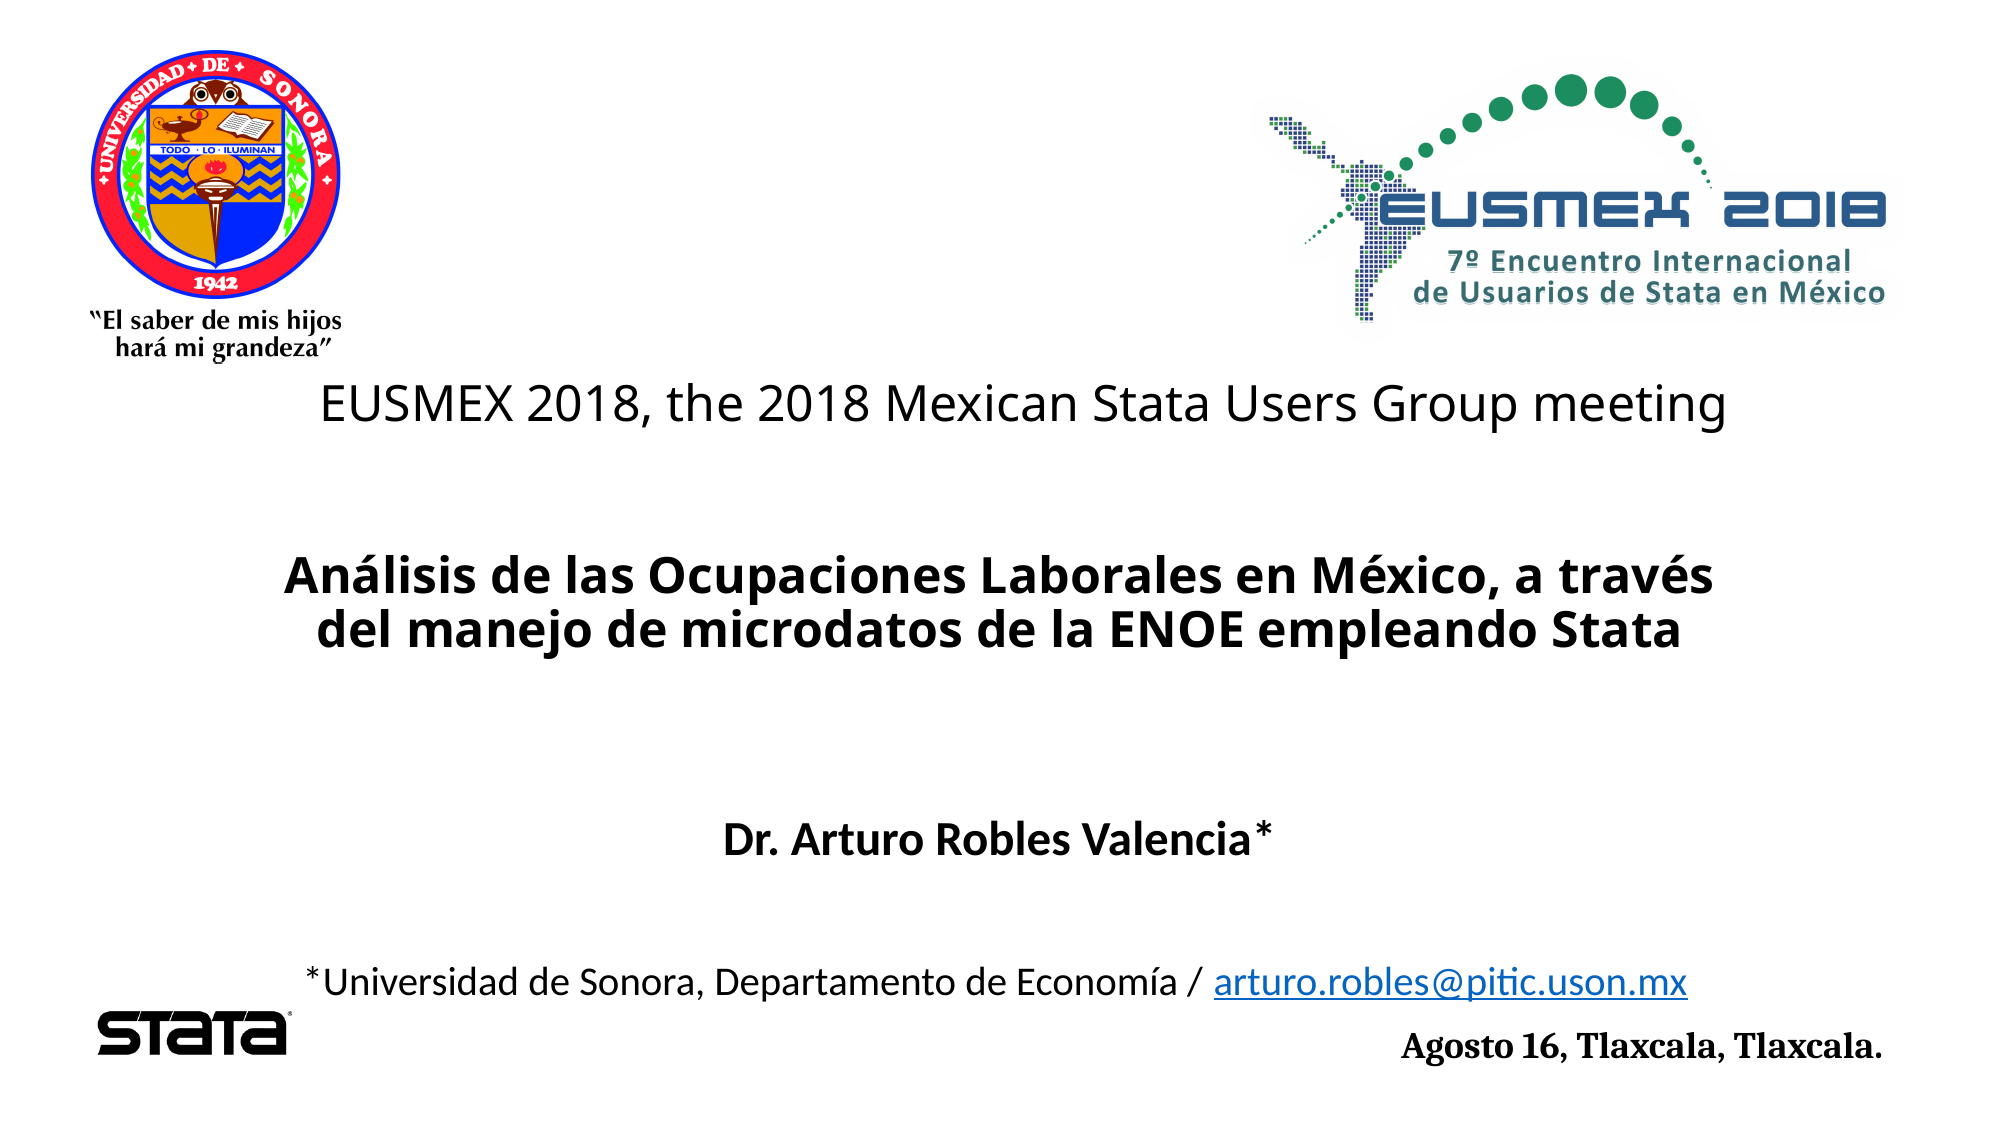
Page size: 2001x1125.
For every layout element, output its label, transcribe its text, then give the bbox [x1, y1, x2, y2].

text_box EUSMEX 2018, the 2018 Mexican Stata Users Group meeting [298, 364, 1750, 439]
picture [1249, 50, 1910, 345]
picture [90, 50, 341, 364]
title Análisis de las Ocupaciones Laborales en México, a través del manejo de microdatos de la ENOE empleando Stata [249, 477, 1750, 666]
subtitle Dr. Arturo Robles Valencia* *Universidad de Sonora, Departamento de Economía / arturo.robles@pitic.uson.mx [249, 726, 1750, 1013]
picture [90, 974, 299, 1092]
text_box Agosto 16, Tlaxcala, Tlaxcala. [1386, 1014, 1899, 1074]
